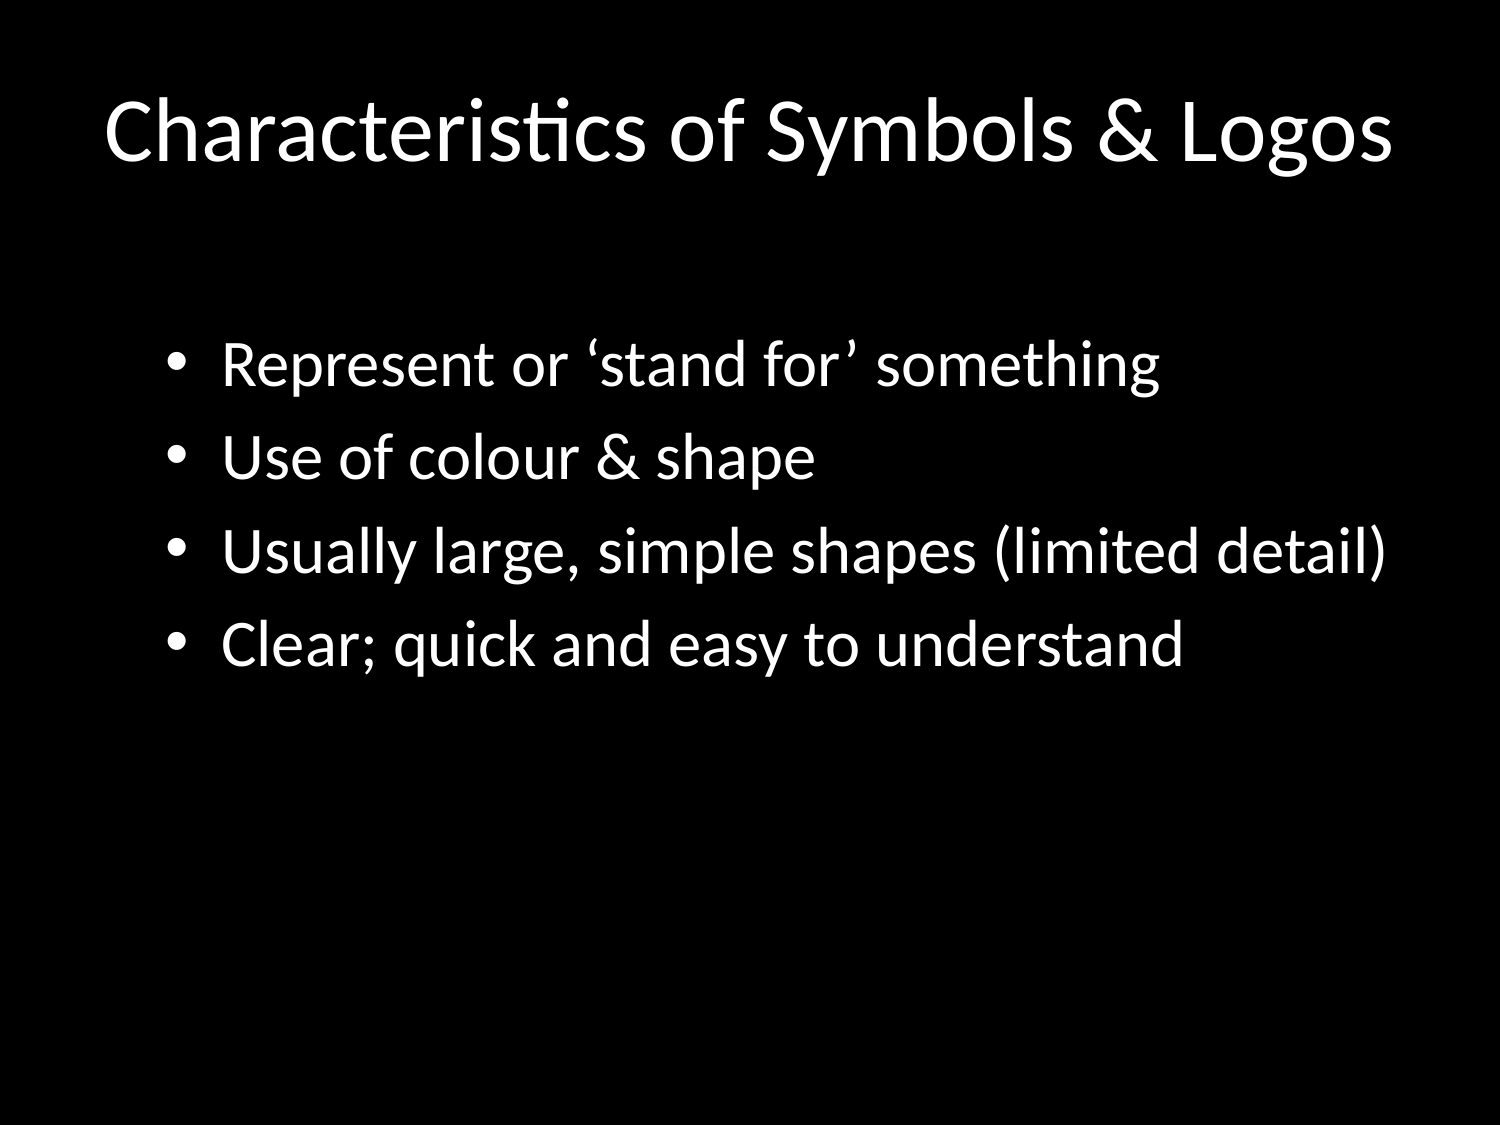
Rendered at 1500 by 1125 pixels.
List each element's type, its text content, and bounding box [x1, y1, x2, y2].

list Represent or ‘stand for’ something Use of colour & shape Usually large, simple shapes (limited detail) Clear; quick and easy to understand [150, 312, 1425, 1005]
title Characteristics of Symbols & Logos [75, 45, 1425, 233]
